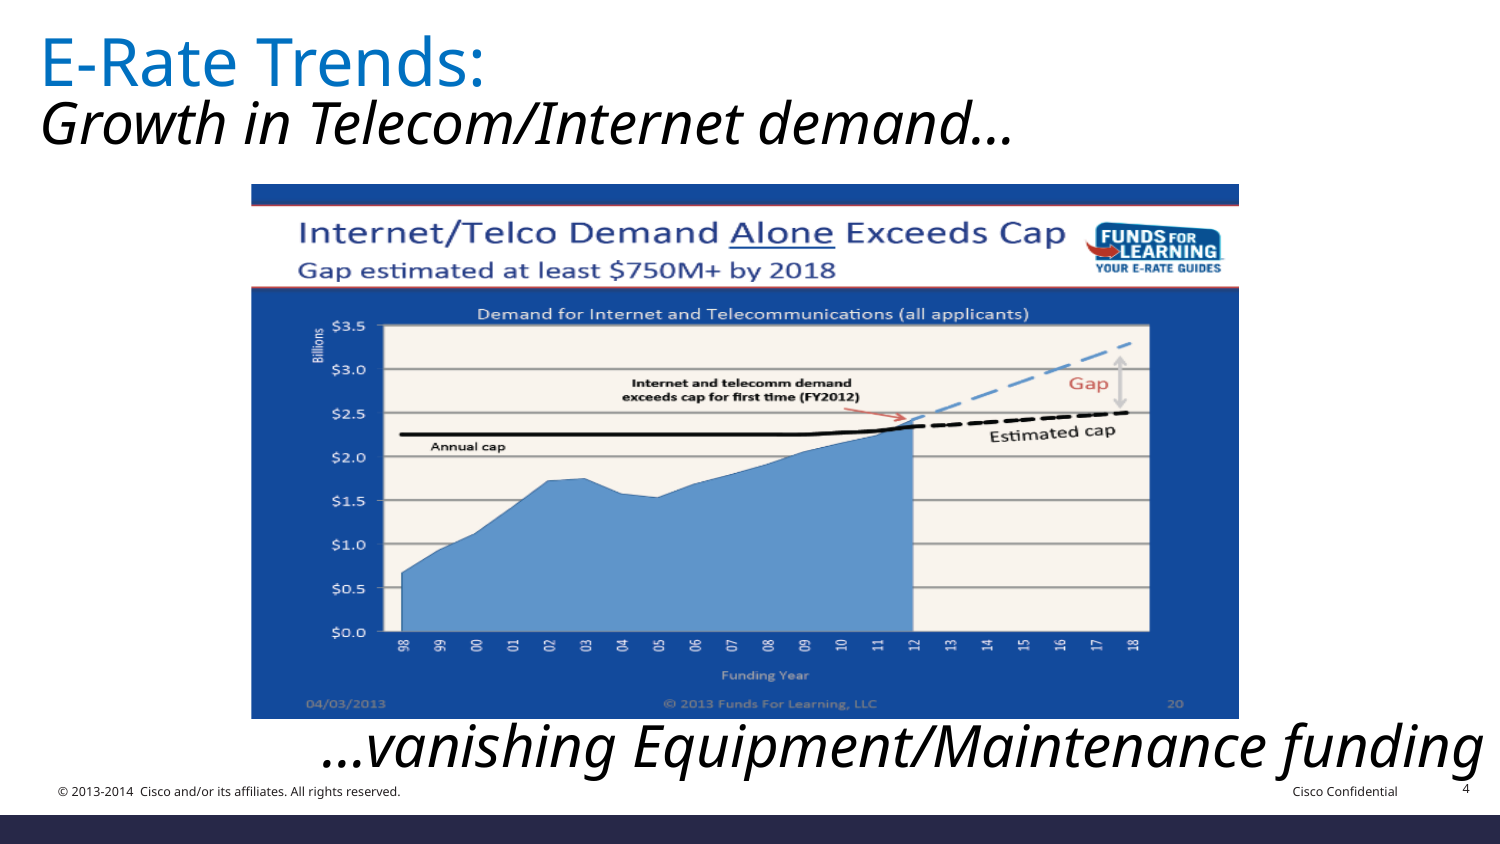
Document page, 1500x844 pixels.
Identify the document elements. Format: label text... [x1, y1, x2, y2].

title E-Rate Trends: Growth in Telecom/Internet demand… [24, 28, 1421, 104]
text_box …vanishing Equipment/Maintenance funding [87, 702, 1500, 787]
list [251, 183, 1240, 719]
